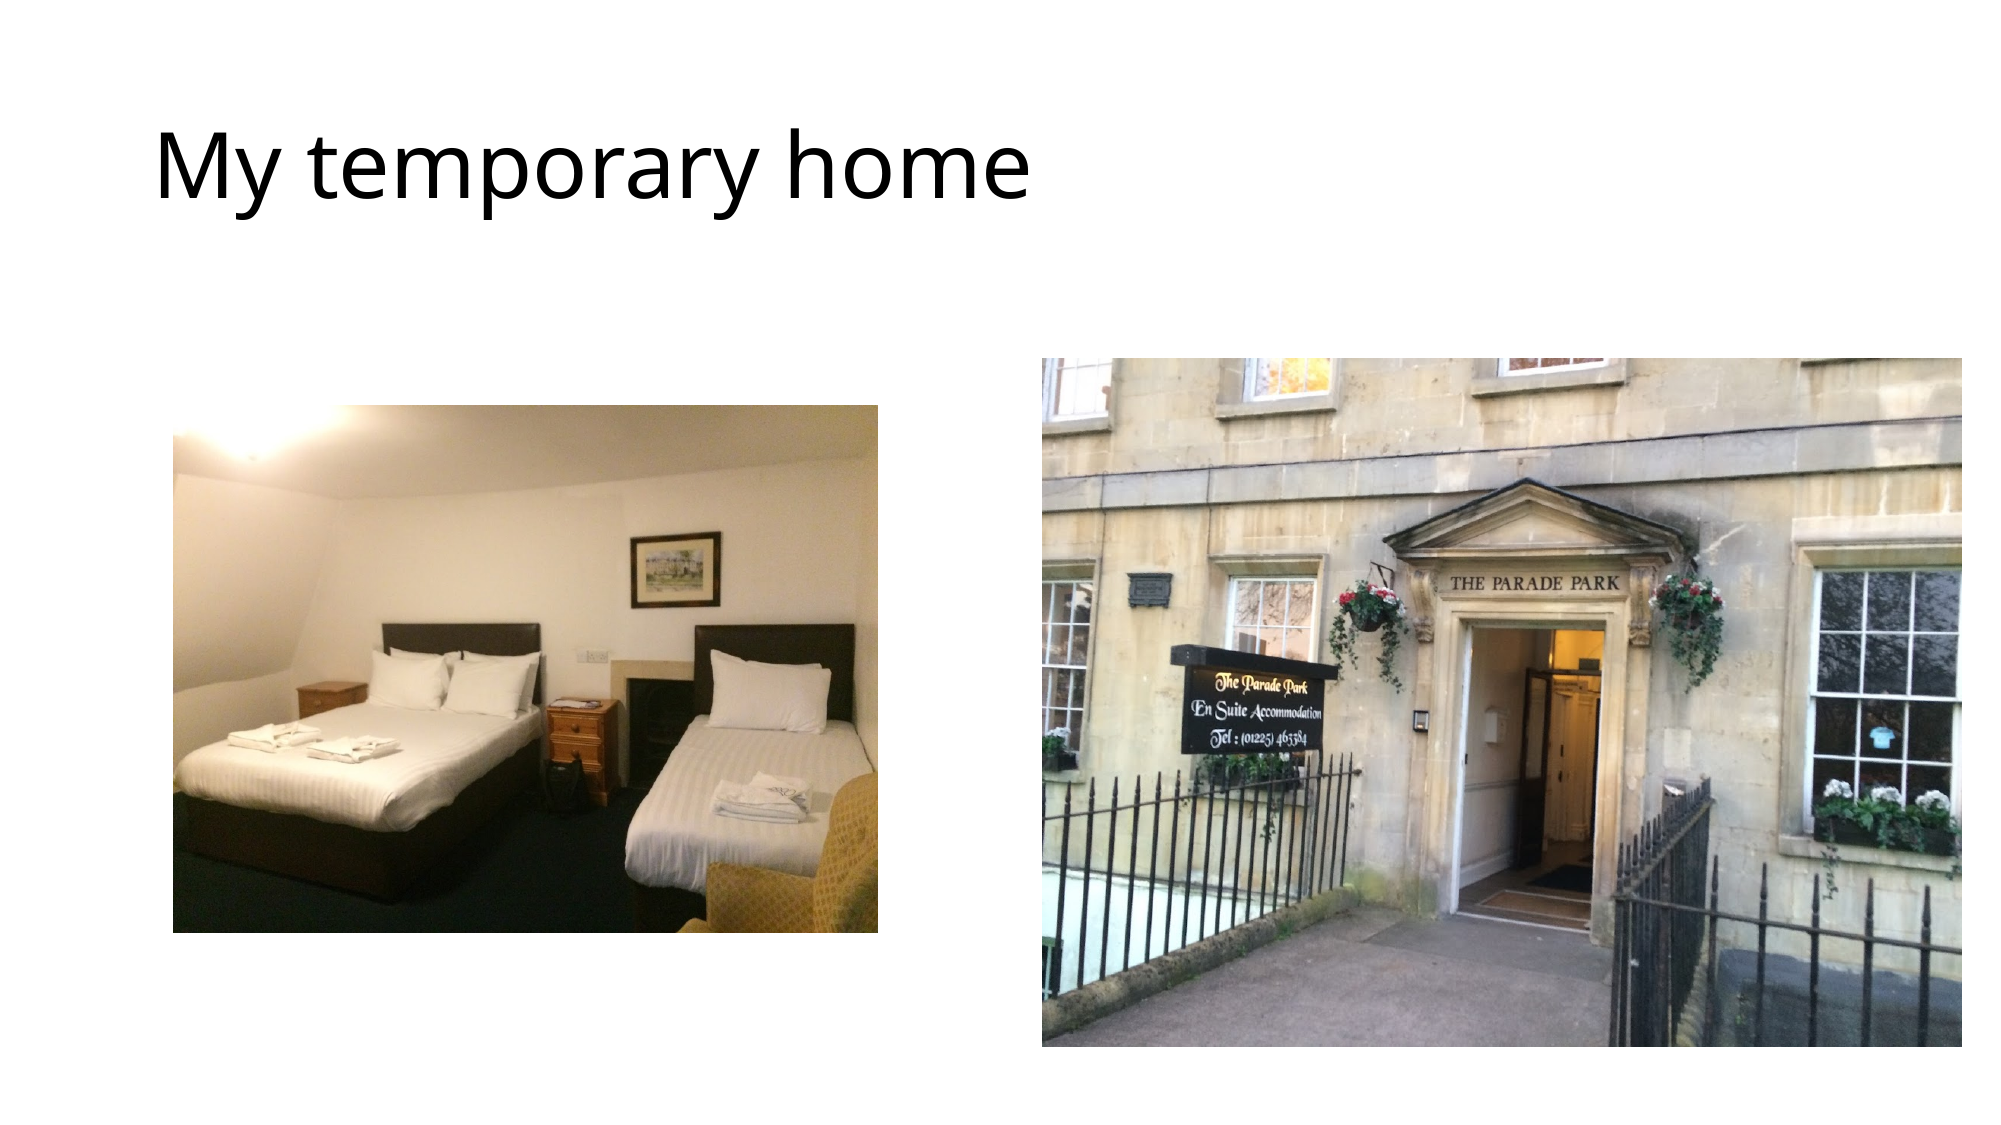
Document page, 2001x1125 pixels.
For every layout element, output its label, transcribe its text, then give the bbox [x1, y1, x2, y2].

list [173, 405, 878, 933]
picture [1042, 358, 1962, 1048]
title My temporary home [137, 59, 1863, 278]
